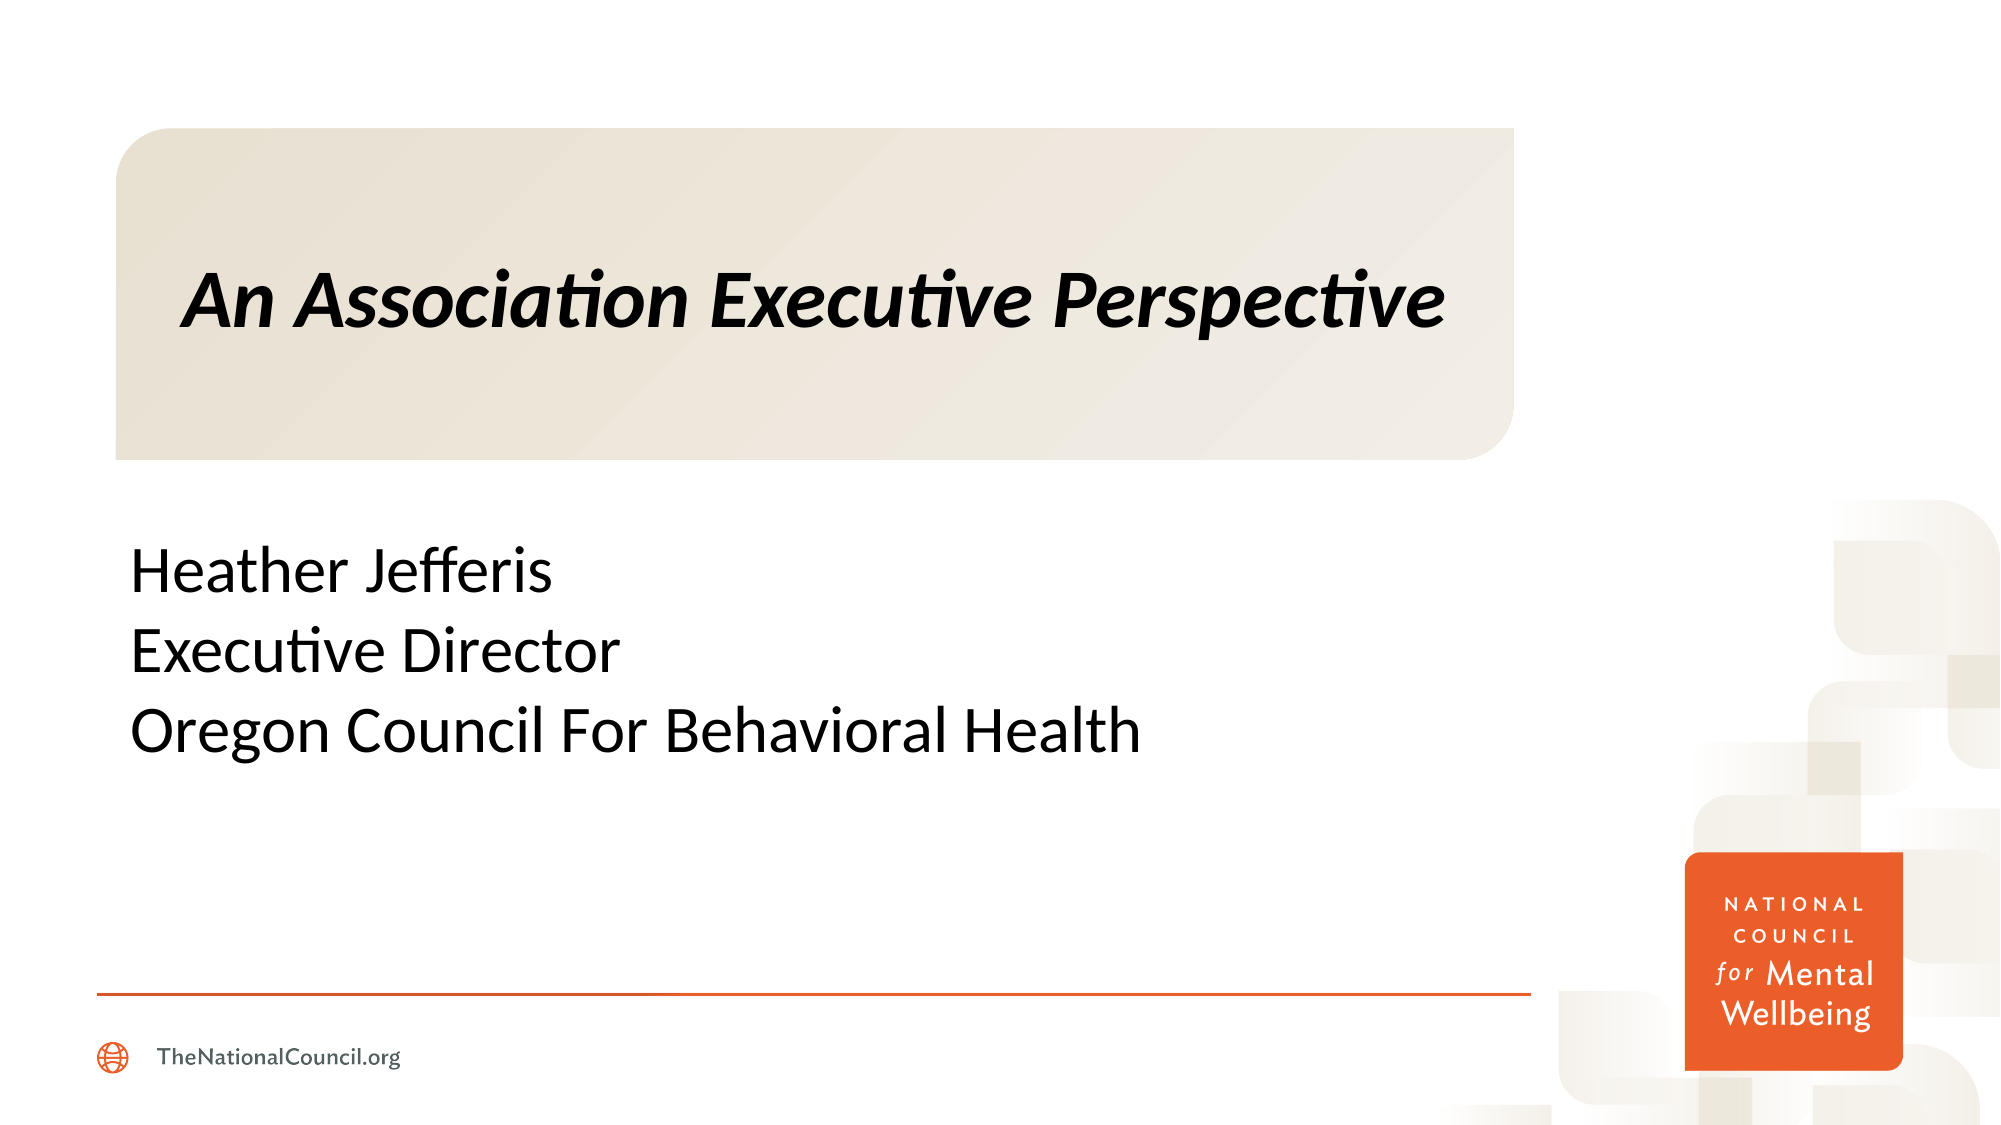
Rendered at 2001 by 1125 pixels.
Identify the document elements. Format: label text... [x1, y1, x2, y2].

text_box Heather Jefferis Executive Director Oregon Council For Behavioral Health [115, 518, 1493, 774]
picture [0, 0, 2000, 1125]
text_box An Association Executive Perspective [114, 127, 1515, 461]
